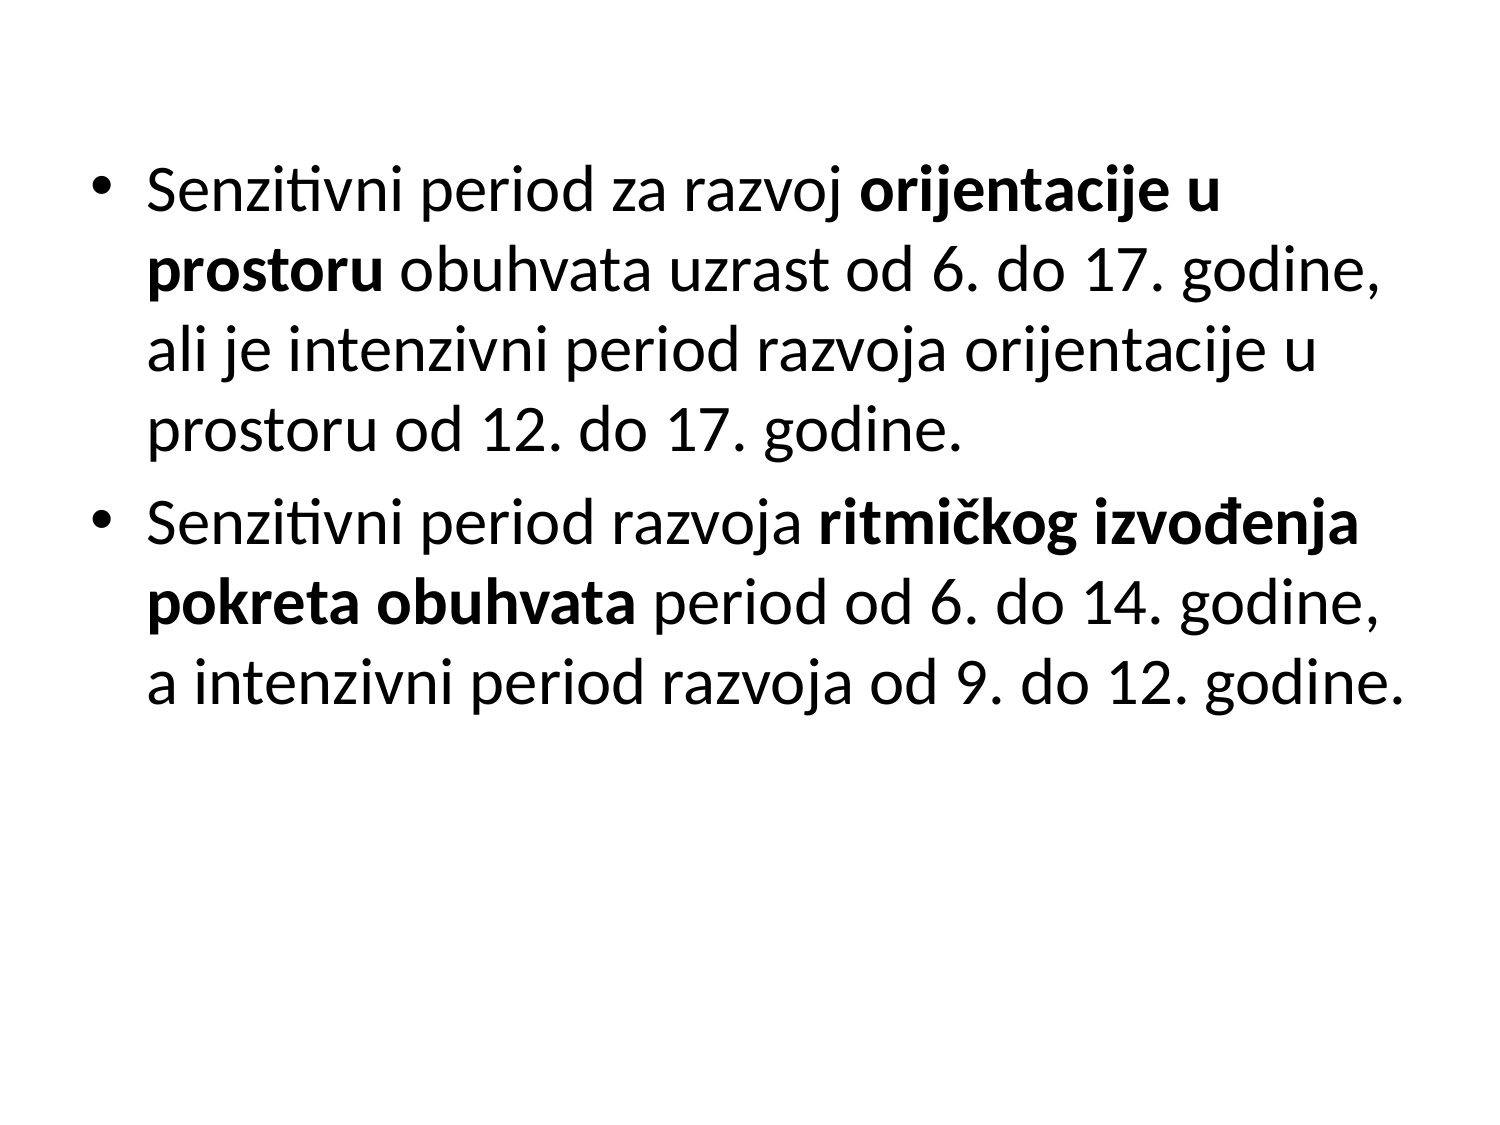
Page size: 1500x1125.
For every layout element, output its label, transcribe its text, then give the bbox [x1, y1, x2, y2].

list Senzitivni period za razvoj orijentacije u prostoru obuhvata uzrast od 6. do 17. godine, ali je intenzivni period razvoja orijentacije u prostoru od 12. do 17. godine. Senzitivni period razvoja ritmičkog izvođenja pokreta obuhvata period od 6. do 14. godine, a intenzivni period razvoja od 9. do 12. godine. [74, 136, 1426, 1006]
